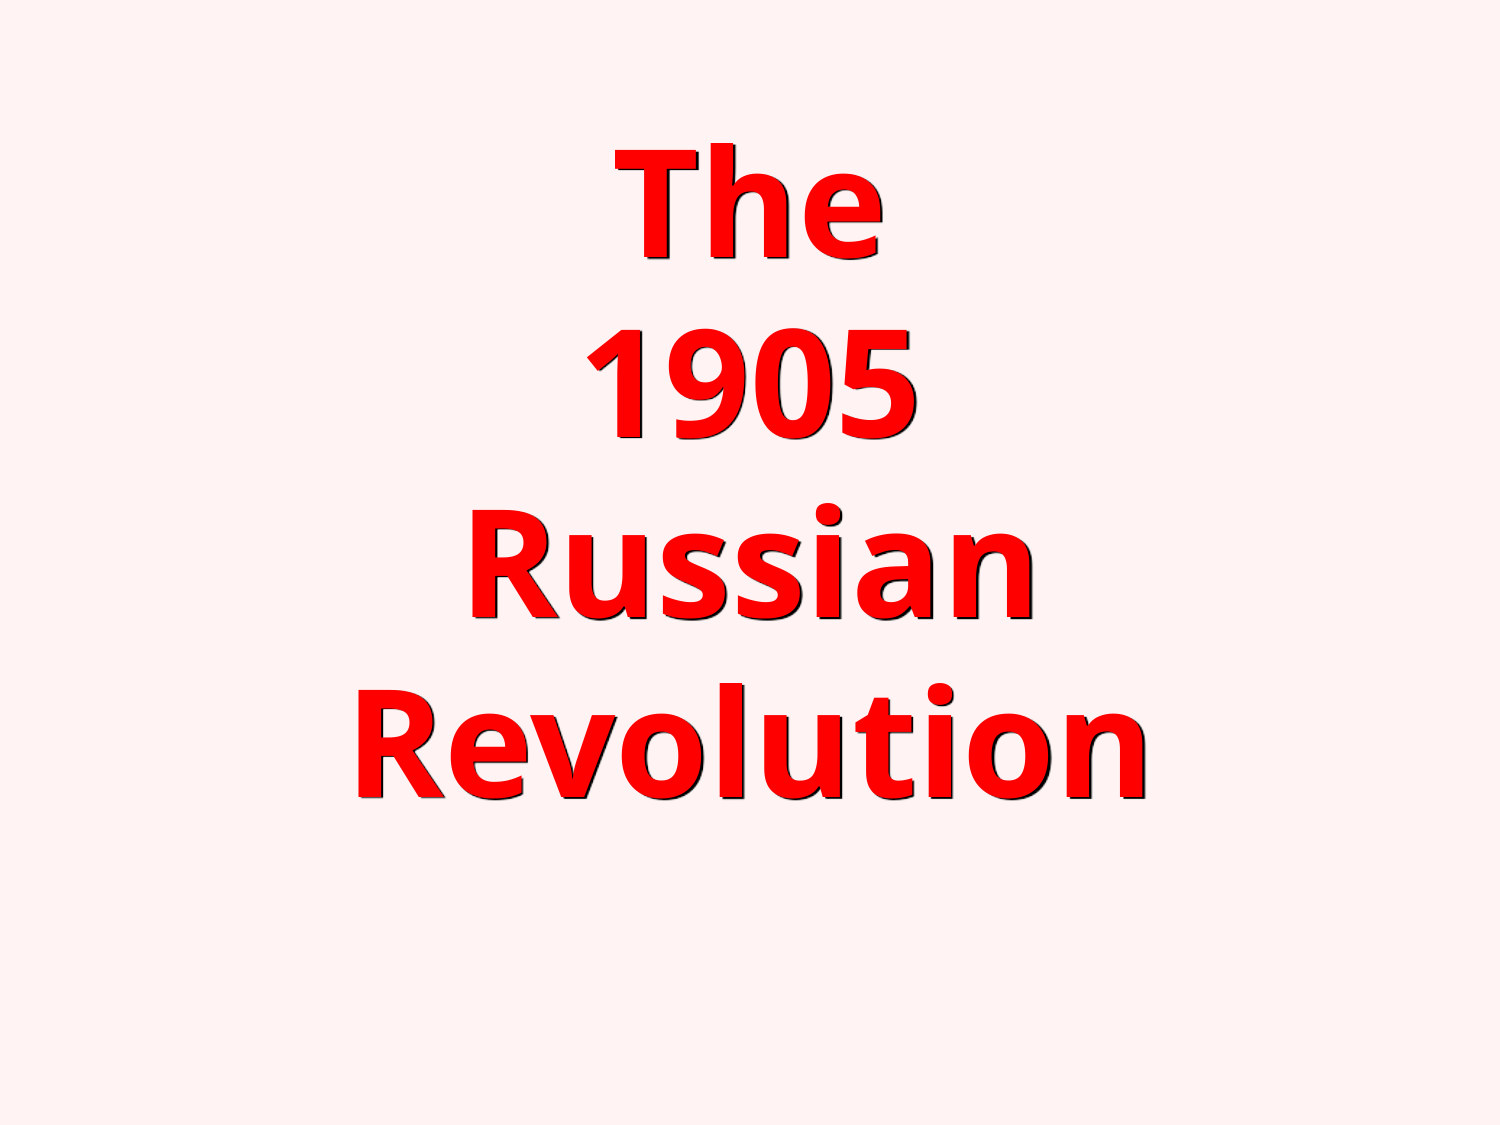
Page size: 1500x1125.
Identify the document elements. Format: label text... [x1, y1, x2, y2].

text_box The 1905 Russian Revolution [37, 99, 1463, 835]
